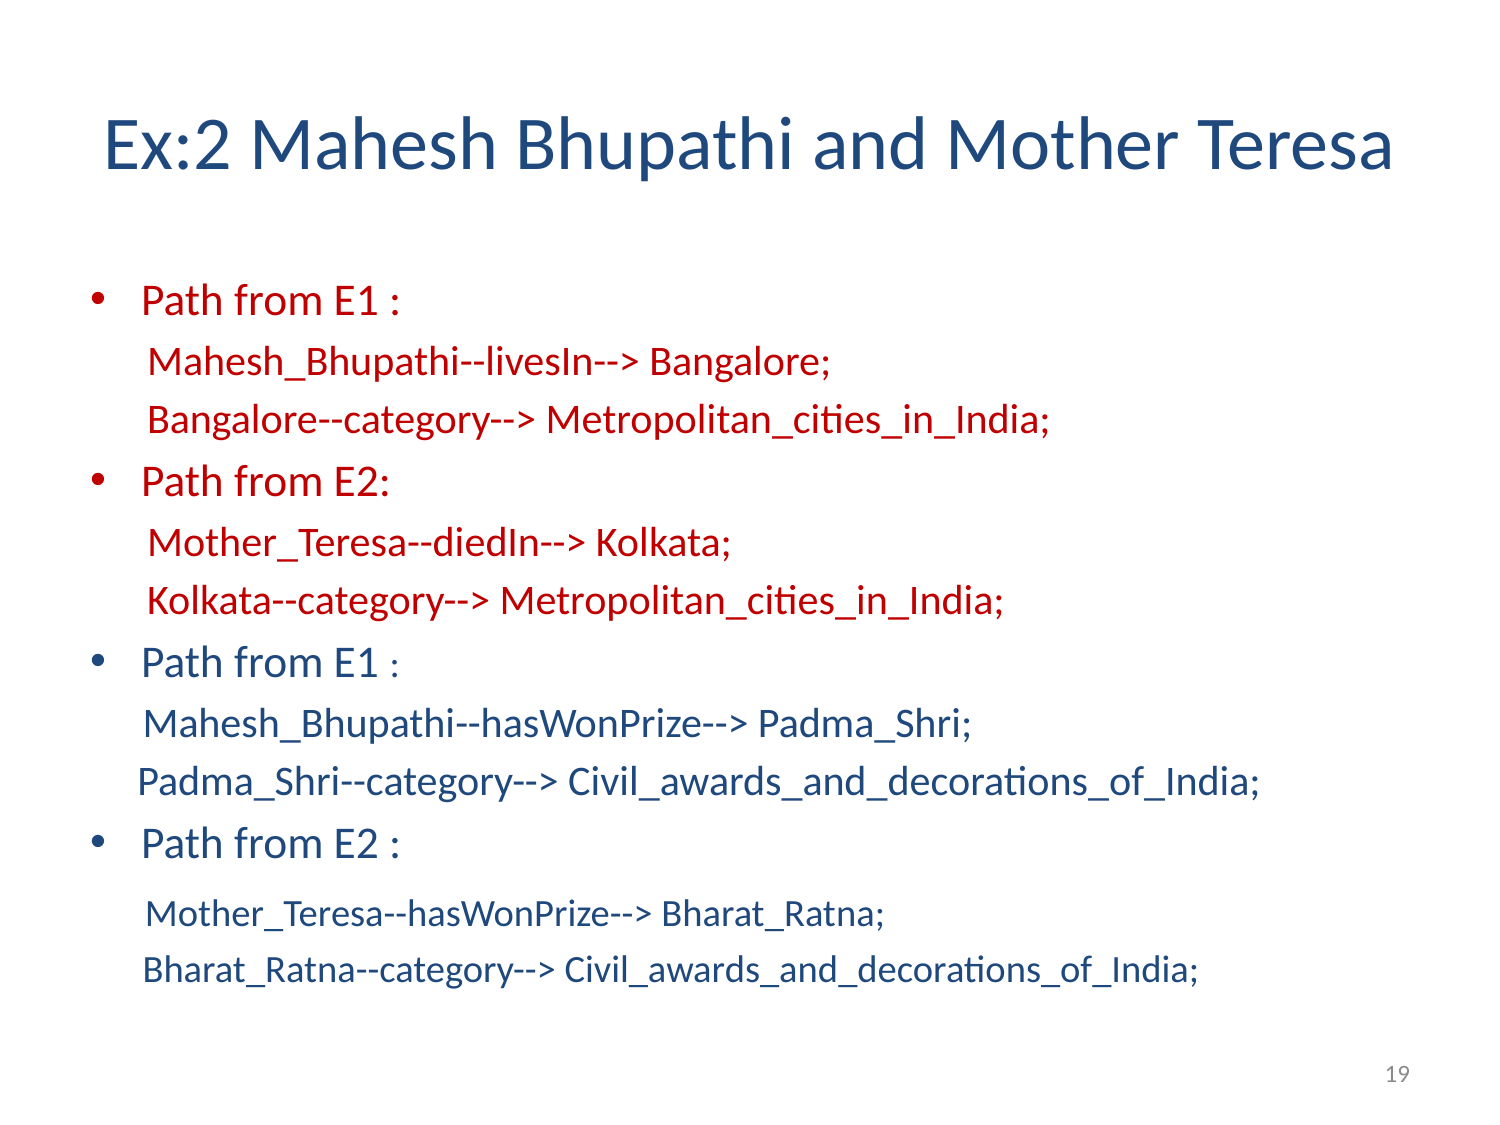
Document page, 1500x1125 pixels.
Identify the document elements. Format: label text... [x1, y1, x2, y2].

list Path from E1 : Mahesh_Bhupathi--livesIn--> Bangalore; Bangalore--category--> Metropolitan_cities_in_India; Path from E2: Mother_Teresa--diedIn--> Kolkata; Kolkata--category--> Metropolitan_cities_in_India; Path from E1 : Mahesh_Bhupathi--hasWonPrize--> Padma_Shri; Padma_Shri--category--> Civil_awards_and_decorations_of_India; Path from E2 : Mother_Teresa--hasWonPrize--> Bharat_Ratna; Bharat_Ratna--category--> Civil_awards_and_decorations_of_India; [75, 262, 1425, 1005]
title Ex:2 Mahesh Bhupathi and Mother Teresa [75, 45, 1425, 233]
slide_number 19 [1074, 1042, 1425, 1103]
